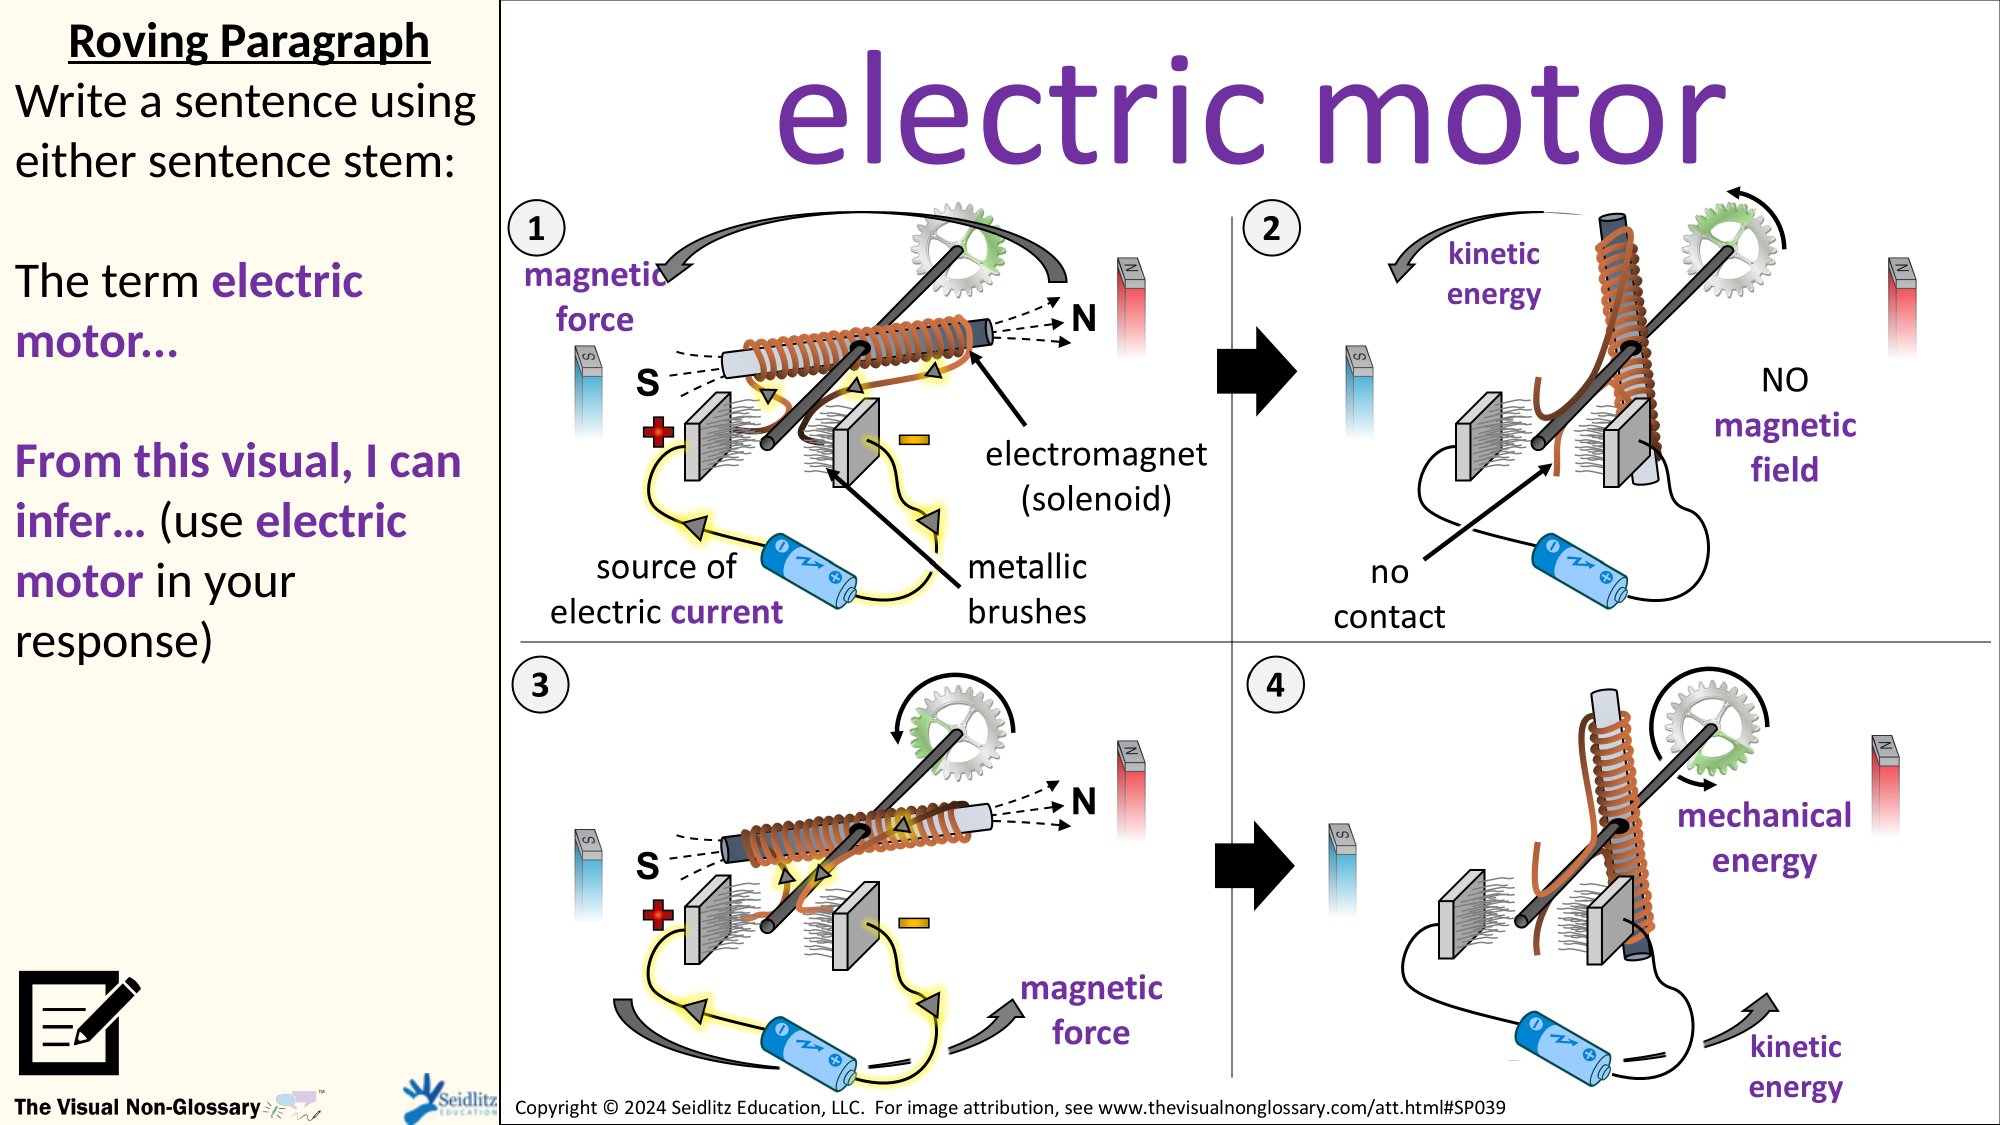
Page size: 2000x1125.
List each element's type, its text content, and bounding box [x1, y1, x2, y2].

picture [0, 961, 328, 1125]
text_box Roving Paragraph​ [53, 0, 446, 59]
text_box Write a sentence using either sentence stem: The term electric motor... From this visual, I can infer… (use electric motor in your response) [0, 59, 494, 675]
picture [499, 0, 2000, 1125]
picture [403, 1073, 497, 1125]
